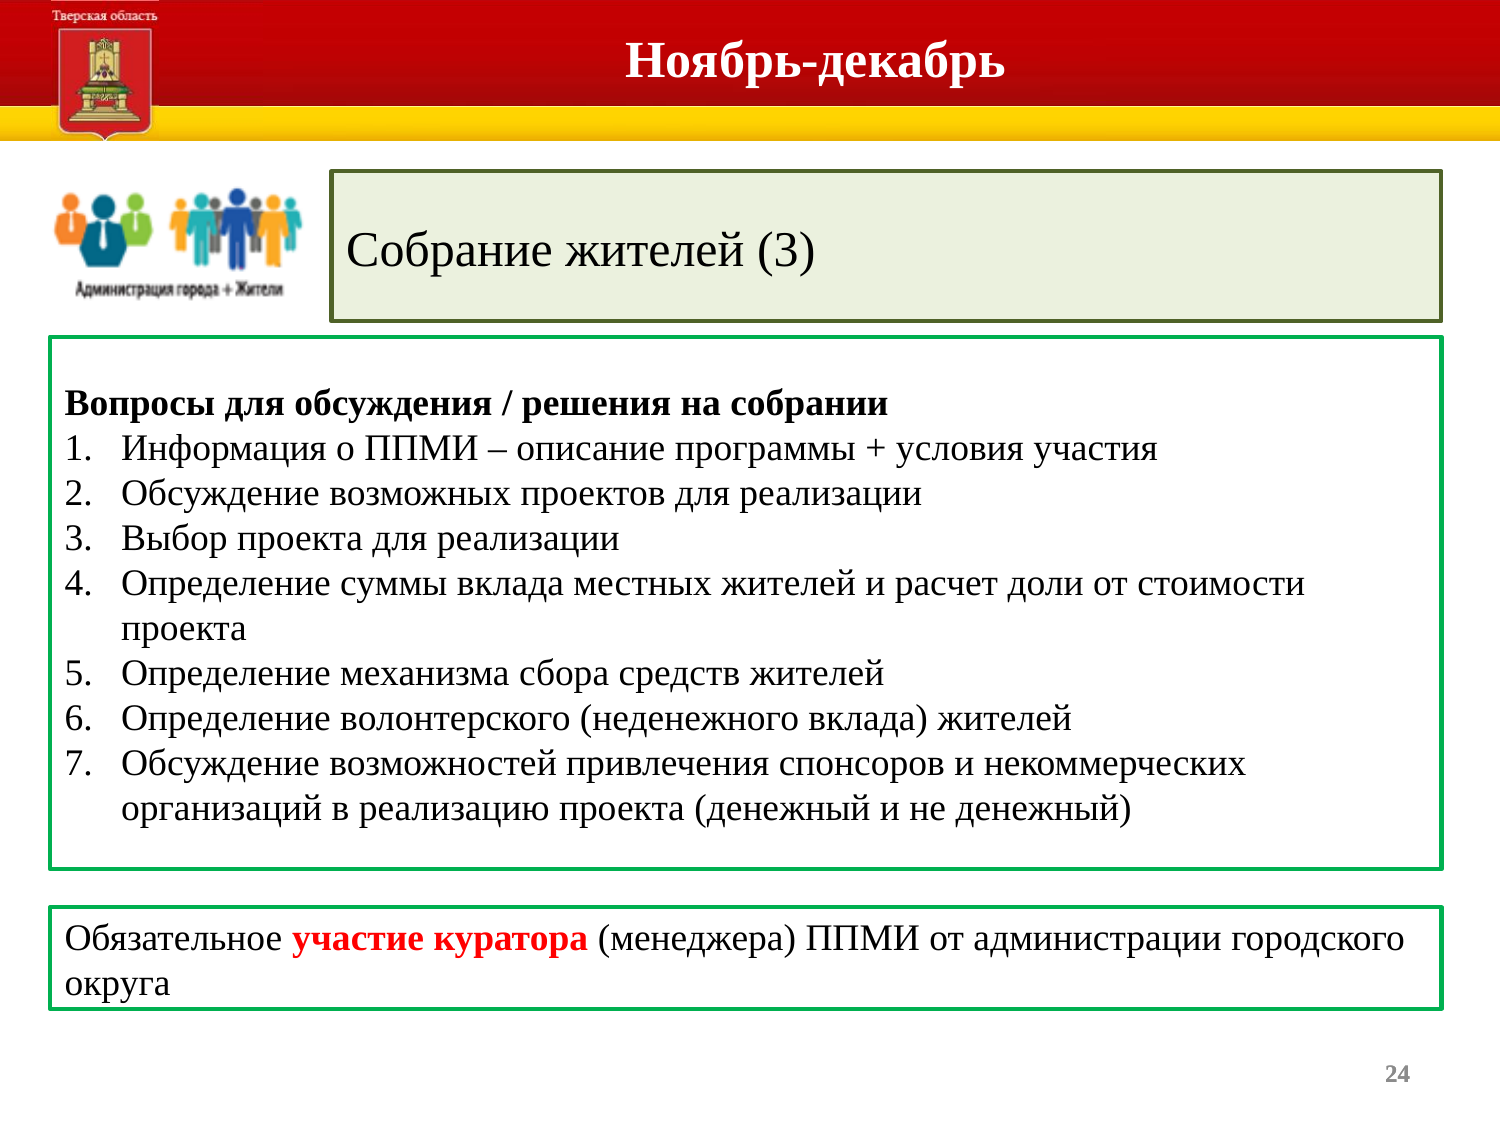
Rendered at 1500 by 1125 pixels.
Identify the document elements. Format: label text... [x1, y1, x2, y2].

text_box Вопросы для обсуждения / решения на собрании Информация о ППМИ – описание программы + условия участия Обсуждение возможных проектов для реализации Выбор проекта для реализации Определение суммы вклада местных жителей и расчет доли от стоимости проекта Определение механизма сбора средств жителей Определение волонтерского (неденежного вклада) жителей Обсуждение возможностей привлечения спонсоров и некоммерческих организаций в реализацию проекта (денежный и не денежный) [48, 335, 1444, 871]
text_box Собрание жителей (3) [329, 169, 1443, 323]
text_box 24 [1074, 1042, 1425, 1103]
text_box Обязательное участие куратора (менеджера) ППМИ от администрации городского округа [48, 905, 1444, 1011]
picture [49, 185, 308, 308]
title Ноябрь-декабрь [206, 17, 1426, 97]
picture [0, 0, 1500, 141]
